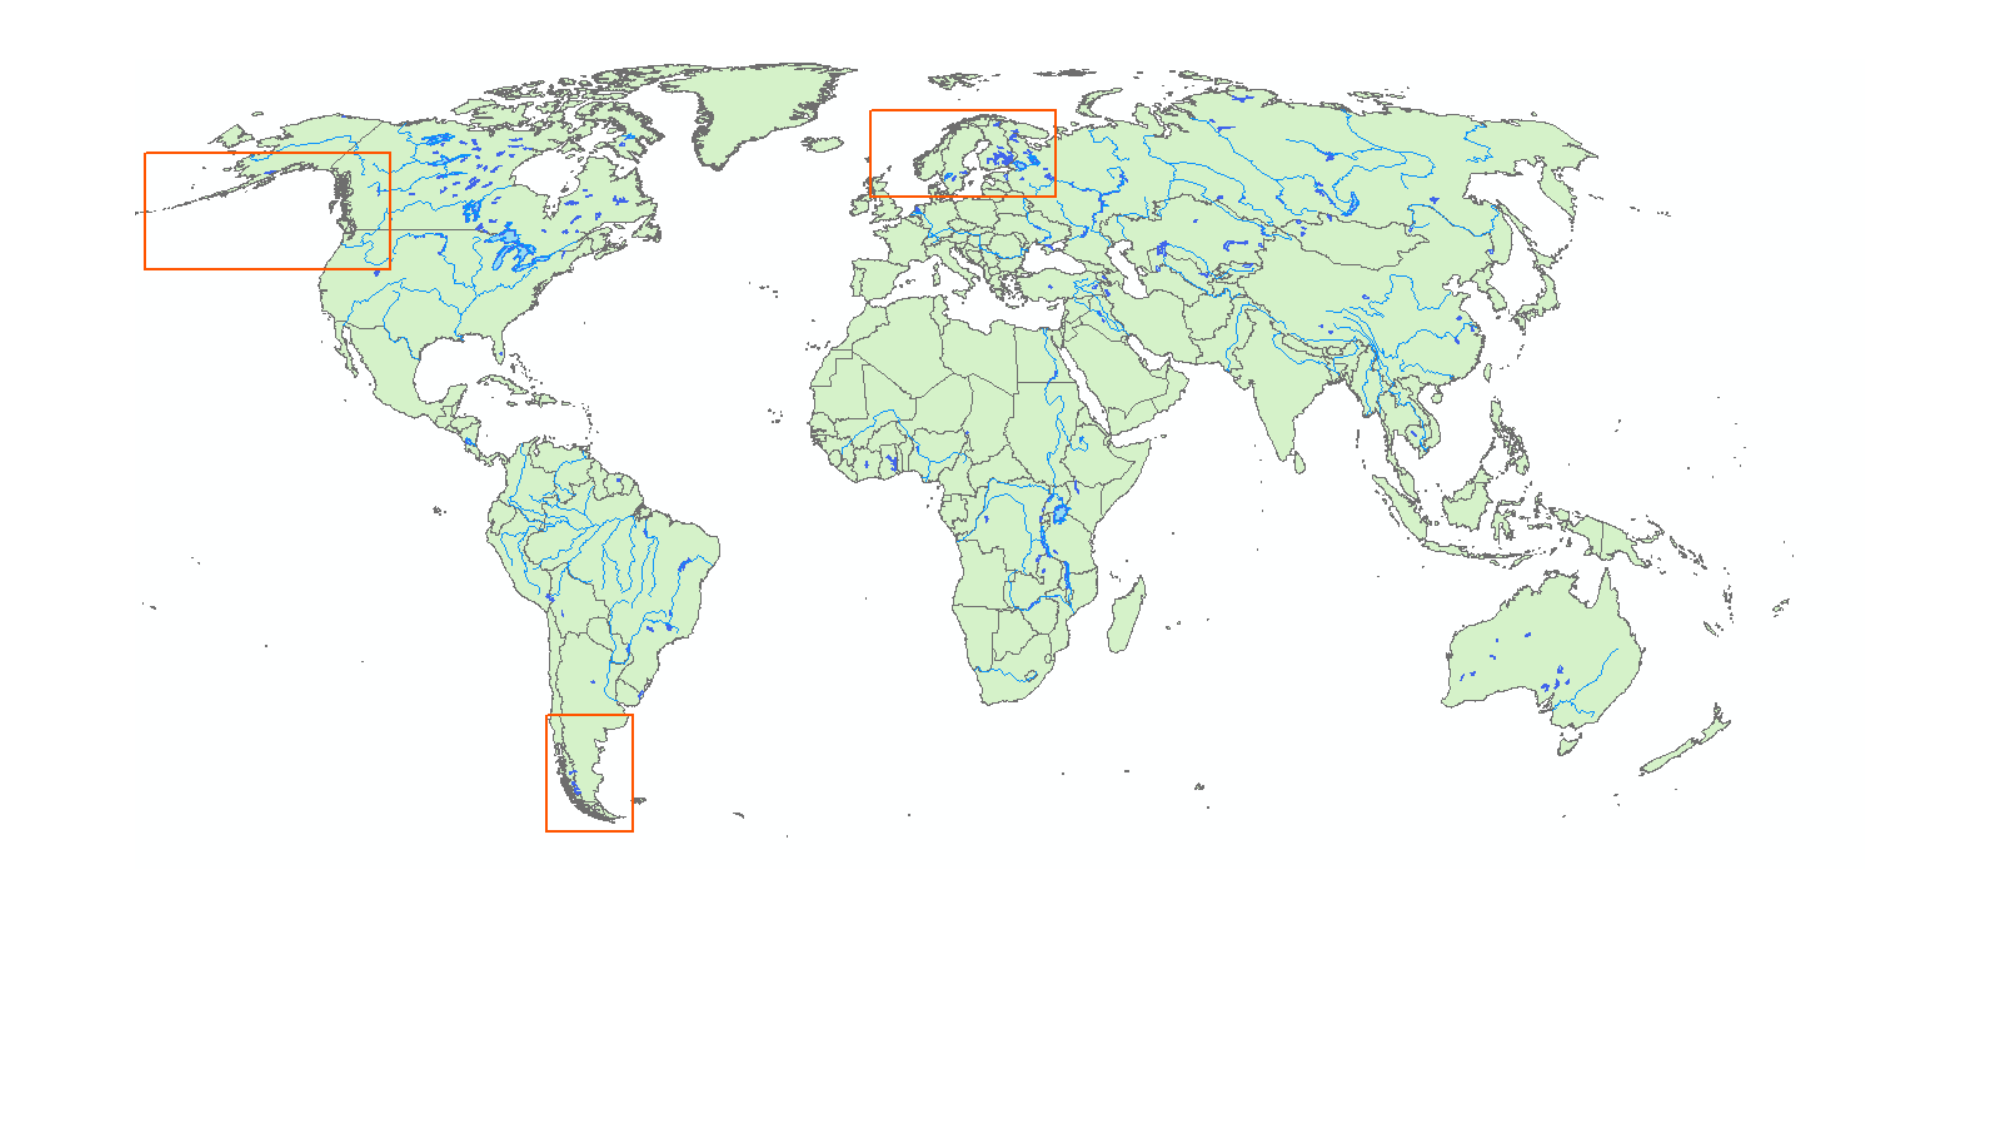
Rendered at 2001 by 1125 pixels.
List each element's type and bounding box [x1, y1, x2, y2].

picture [135, 59, 1865, 869]
